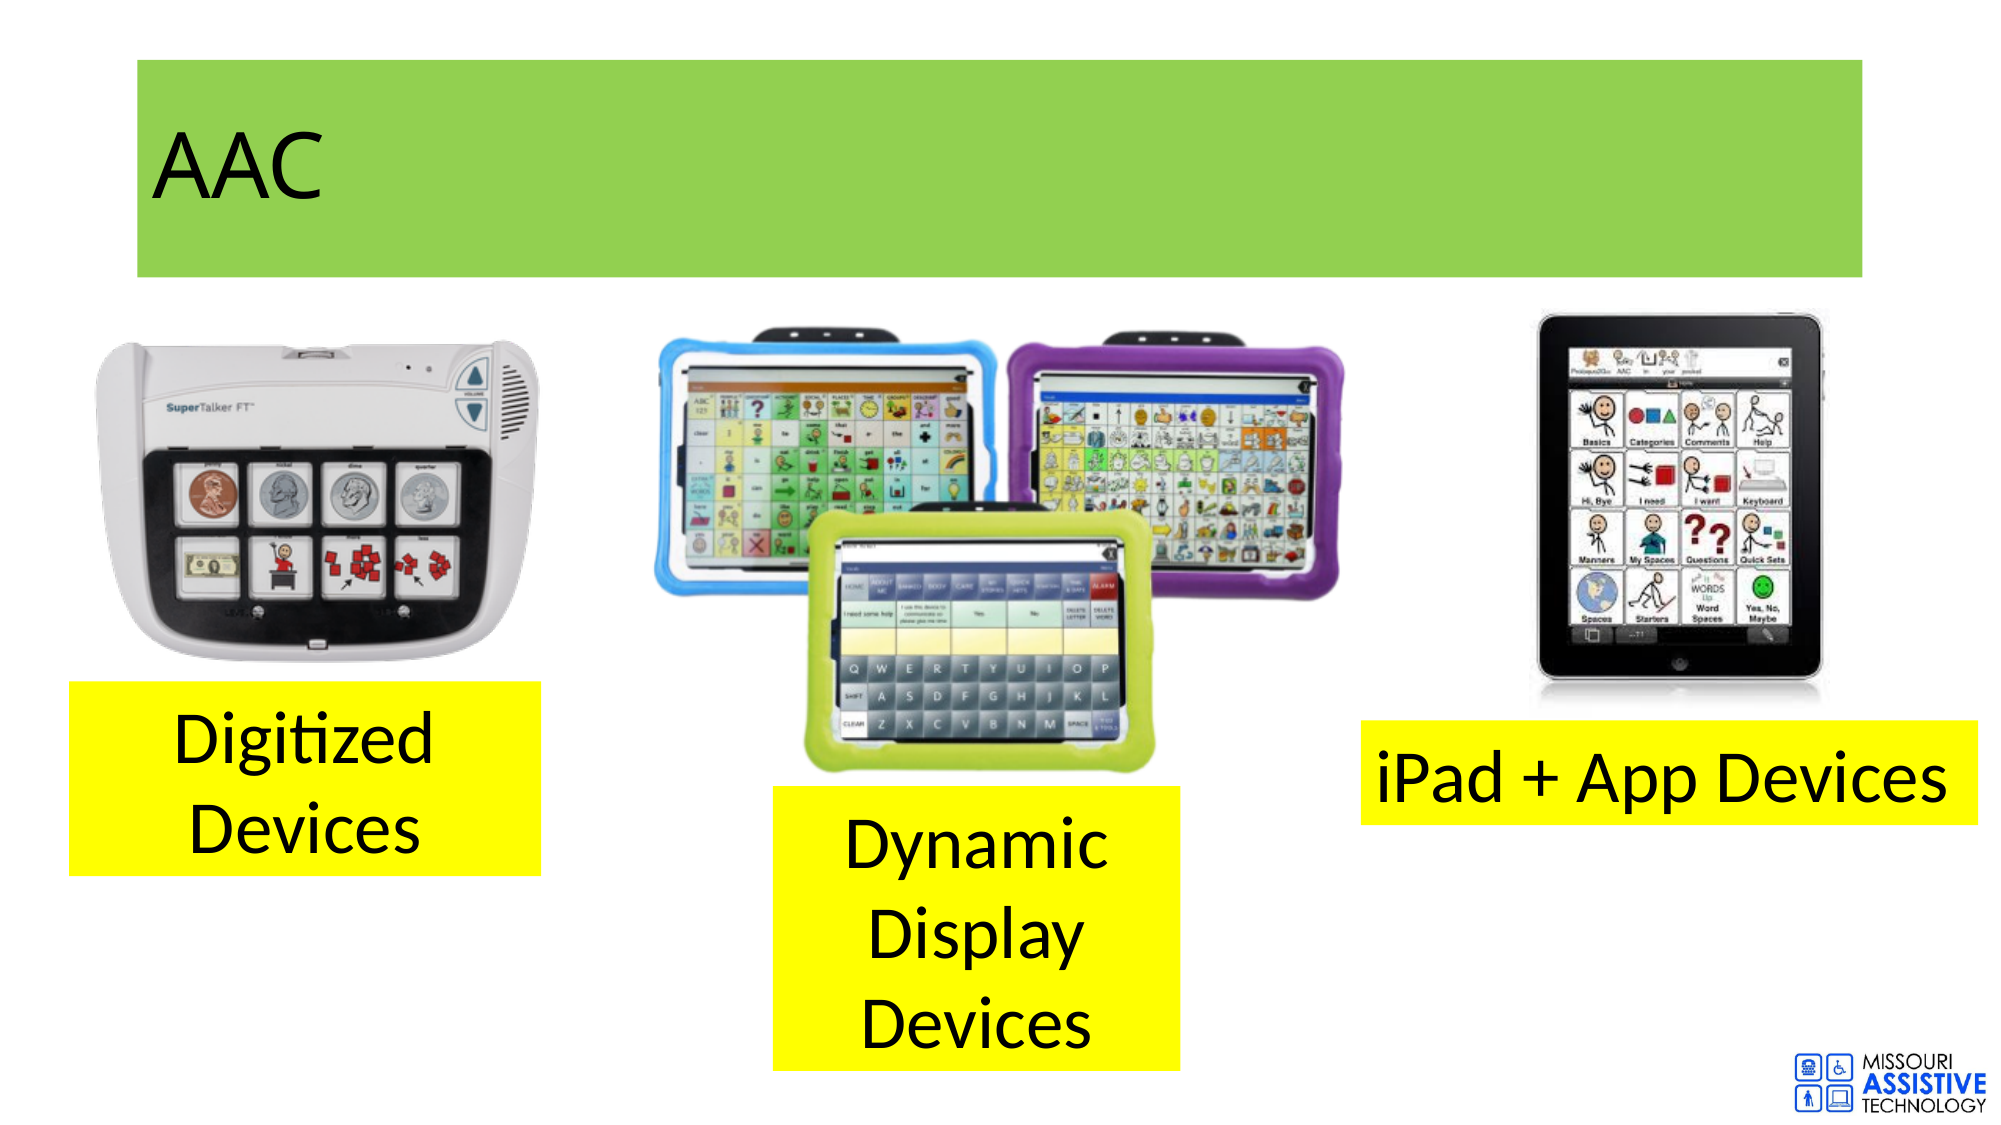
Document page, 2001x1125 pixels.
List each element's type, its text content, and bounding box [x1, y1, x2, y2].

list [645, 307, 1360, 785]
title AAC [137, 59, 1863, 278]
text_box Dynamic Display Devices [772, 786, 1181, 1071]
picture [1790, 1049, 1989, 1116]
picture [1529, 308, 1830, 718]
picture [67, 327, 568, 679]
text_box Digitized Devices [69, 681, 542, 877]
text_box iPad + App Devices [1360, 720, 1979, 826]
